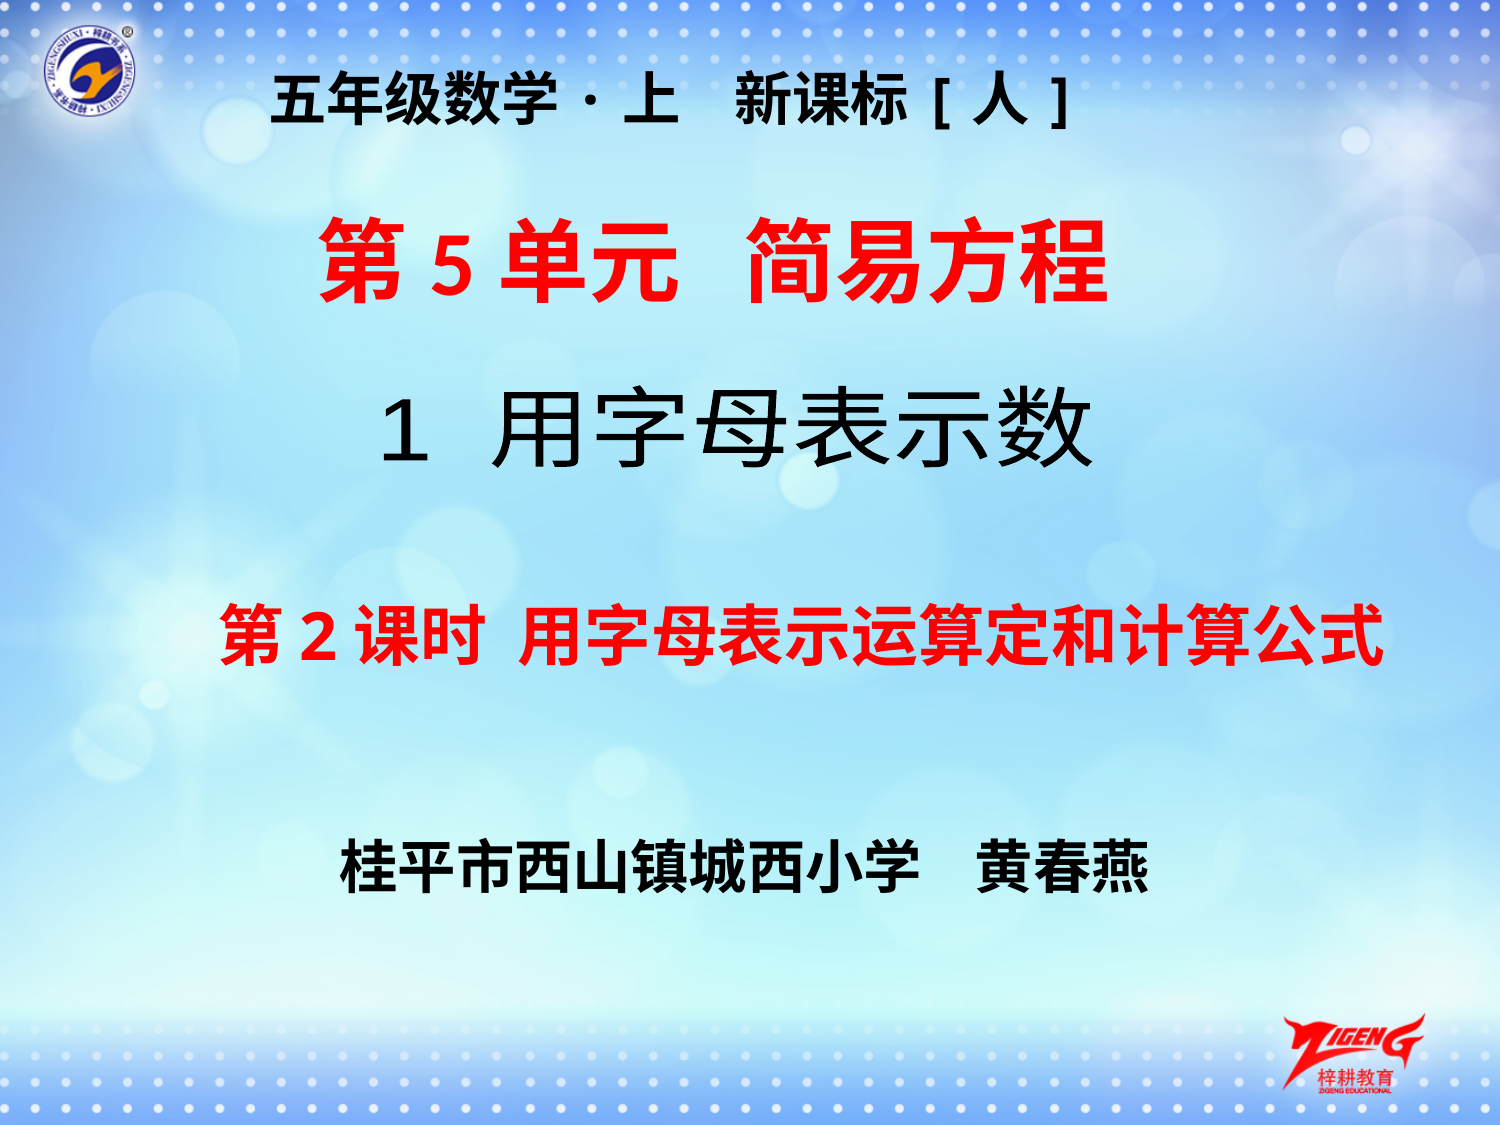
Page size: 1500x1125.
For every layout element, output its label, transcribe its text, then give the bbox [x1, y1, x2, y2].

picture [0, 0, 1500, 1125]
text_box 第2课时 用字母表示运算定和计算公式 [171, 586, 1436, 681]
text_box 五年级数学·上 新课标[人] [253, 54, 1152, 140]
text_box 第5单元 简易方程 [301, 196, 1187, 321]
text_box 桂平市西山镇城西小学 黄春燕 [324, 822, 1270, 908]
